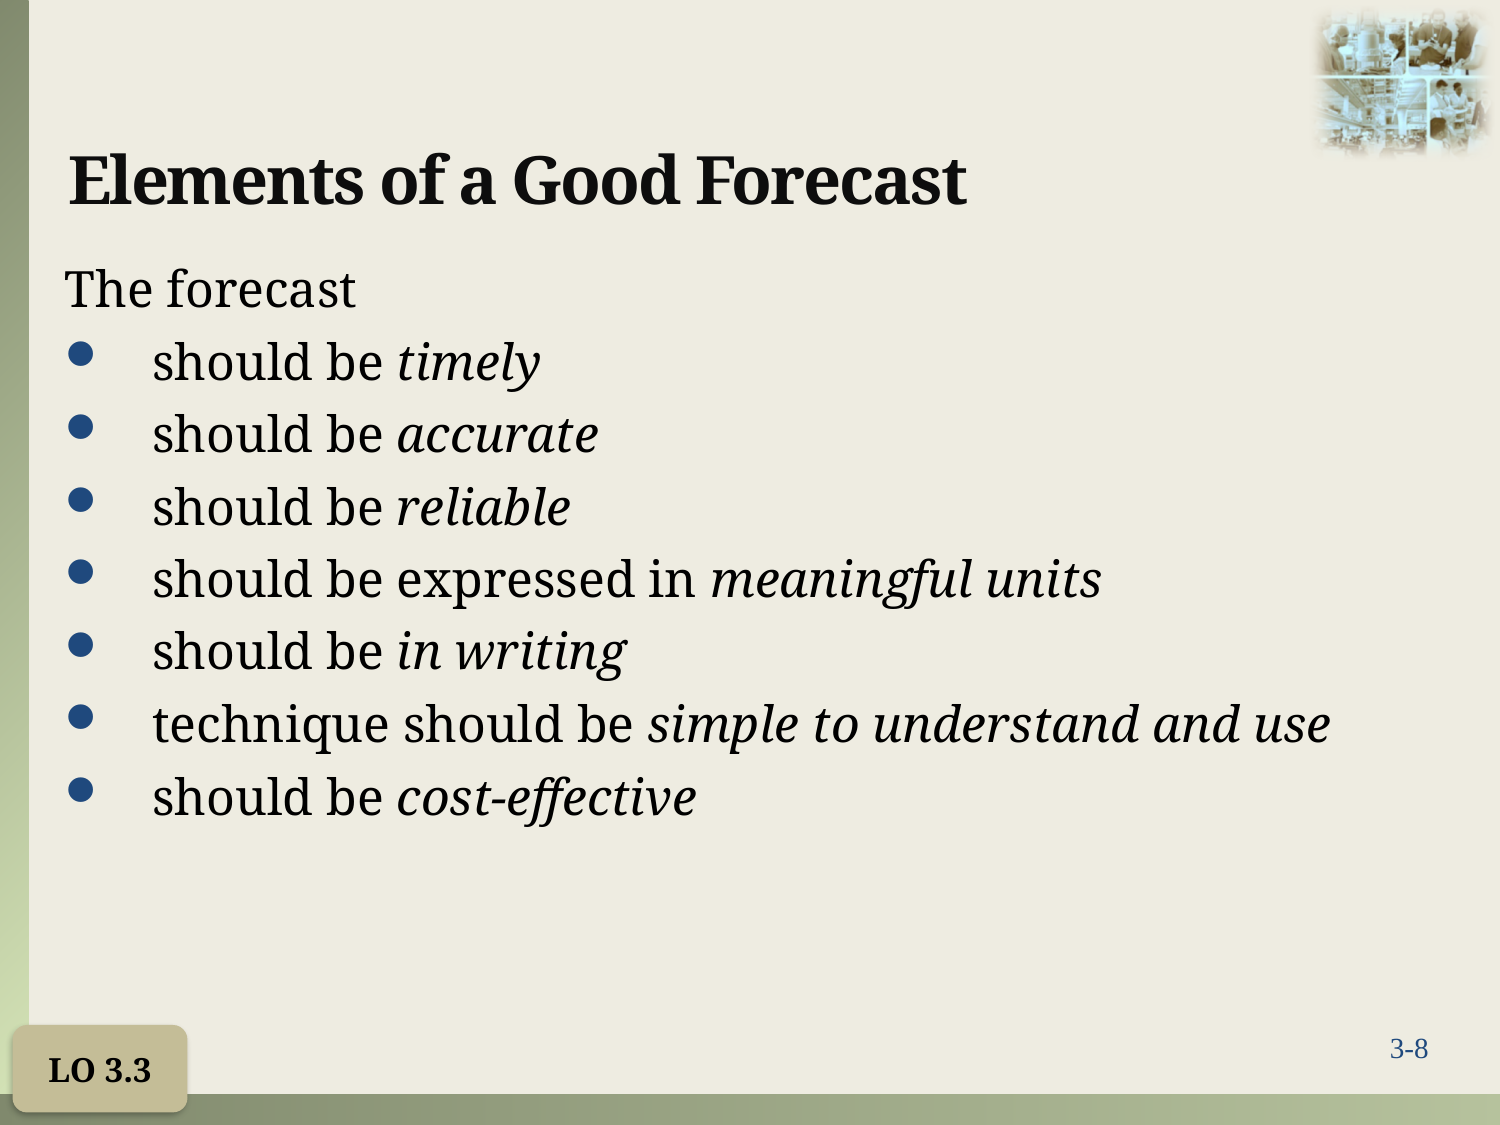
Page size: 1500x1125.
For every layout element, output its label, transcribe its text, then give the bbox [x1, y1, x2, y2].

title Elements of a Good Forecast [53, 24, 1404, 225]
text_box LO 3.3 [9, 1021, 191, 1116]
list The forecast should be timely should be accurate should be reliable should be expressed in meaningful units should be in writing technique should be simple to understand and use should be cost-effective [50, 249, 1400, 1000]
picture [1404, 36, 1464, 130]
